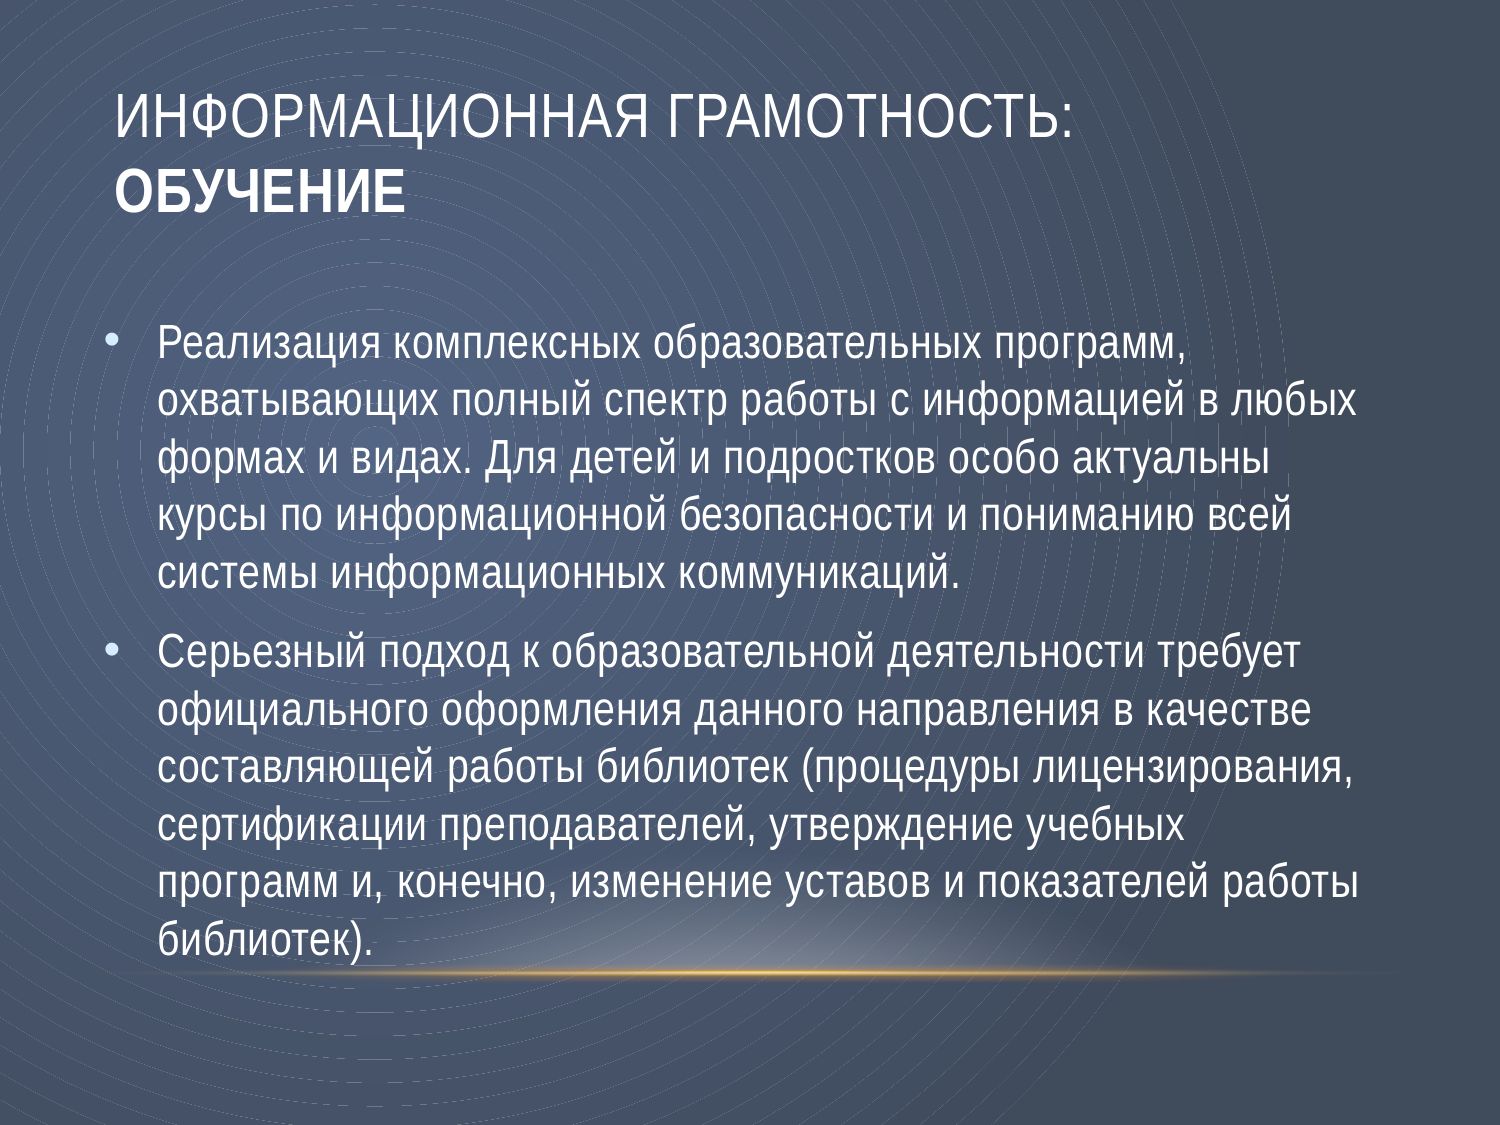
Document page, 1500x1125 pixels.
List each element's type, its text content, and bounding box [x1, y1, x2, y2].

picture [0, 0, 1500, 1125]
list Реализация комплексных образовательных программ, охватывающих полный спектр работы с информацией в любых формах и видах. Для детей и подростков особо актуальны курсы по информационной безопасности и пониманию всей системы информационных коммуникаций. Серьезный подход к образовательной деятельности требует официального оформления данного направления в качестве составляющей работы библиотек (процедуры лицензирования, сертификации преподавателей, утверждение учебных программ и, конечно, изменение уставов и показателей работы библиотек). [88, 302, 1389, 978]
title Информационная грамотность: обучение [99, 45, 1400, 233]
